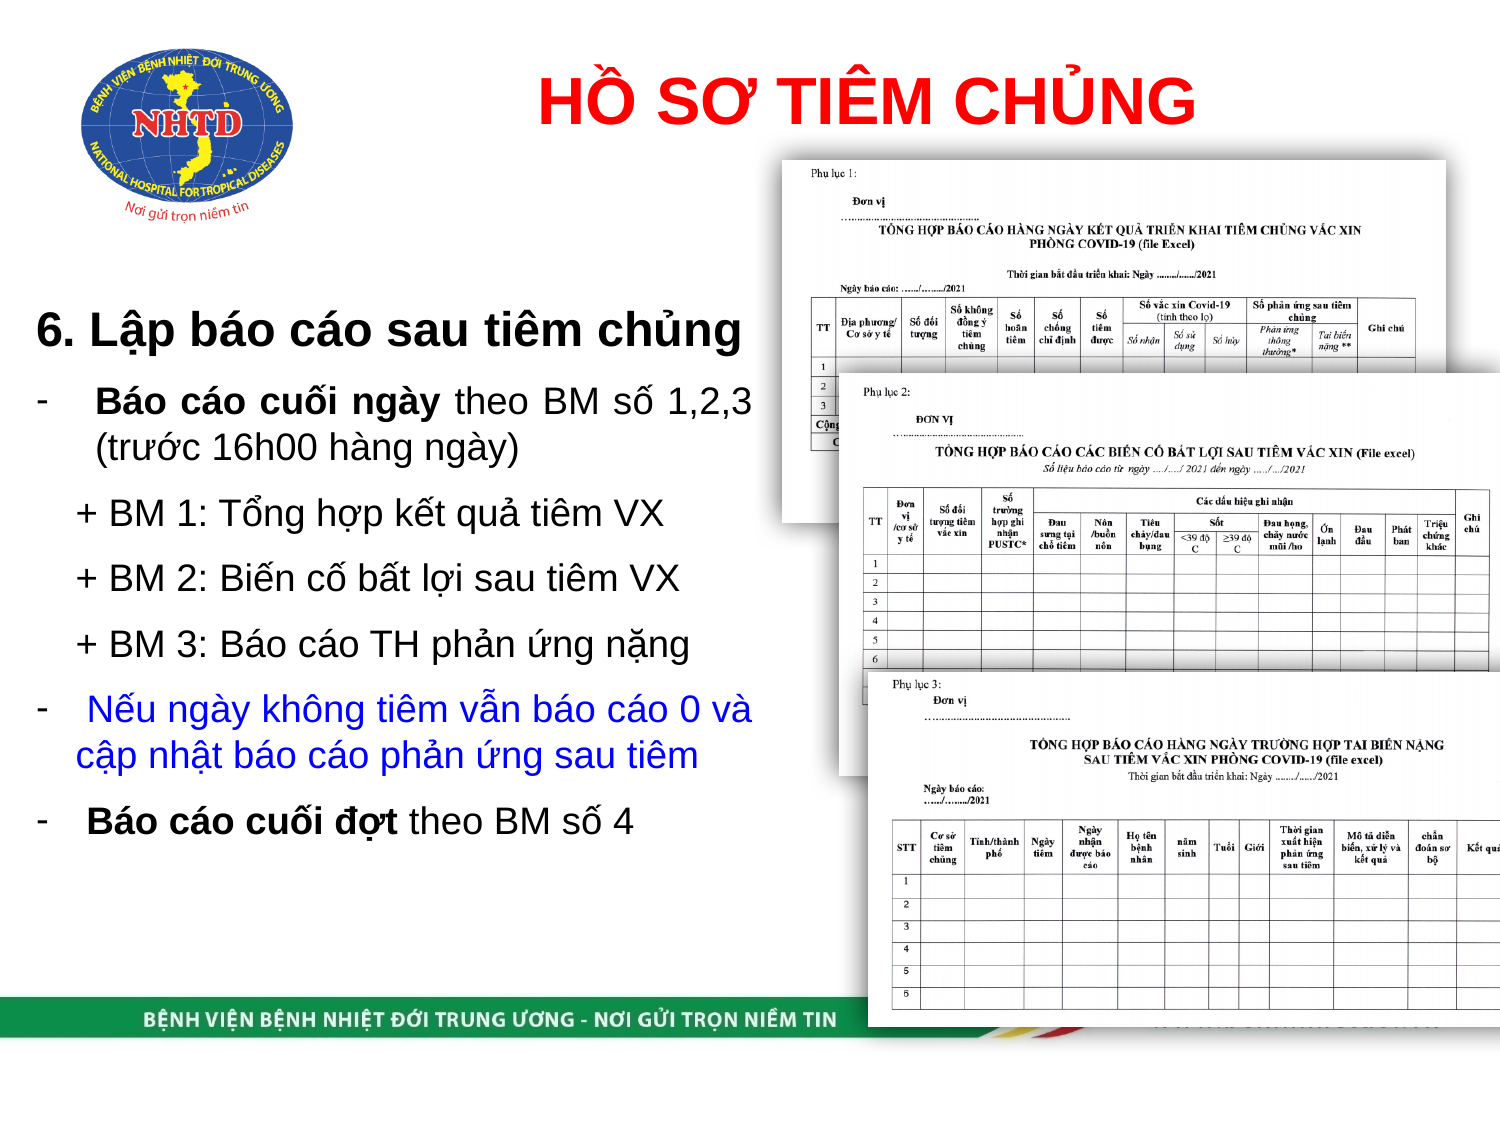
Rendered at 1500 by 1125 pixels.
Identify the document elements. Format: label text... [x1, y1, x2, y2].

picture [0, 0, 1500, 1125]
list 6. Lập báo cáo sau tiêm chủng Báo cáo cuối ngày theo BM số 1,2,3 (trước 16h00 hàng ngày) + BM 1: Tổng hợp kết quả tiêm VX + BM 2: Biến cố bất lợi sau tiêm VX + BM 3: Báo cáo TH phản ứng nặng Nếu ngày không tiêm vẫn báo cáo 0 và cập nhật báo cáo phản ứng sau tiêm Báo cáo cuối đợt theo BM số 4 [21, 290, 768, 870]
title HỒ SƠ TIÊM CHỦNG [306, 35, 1430, 161]
